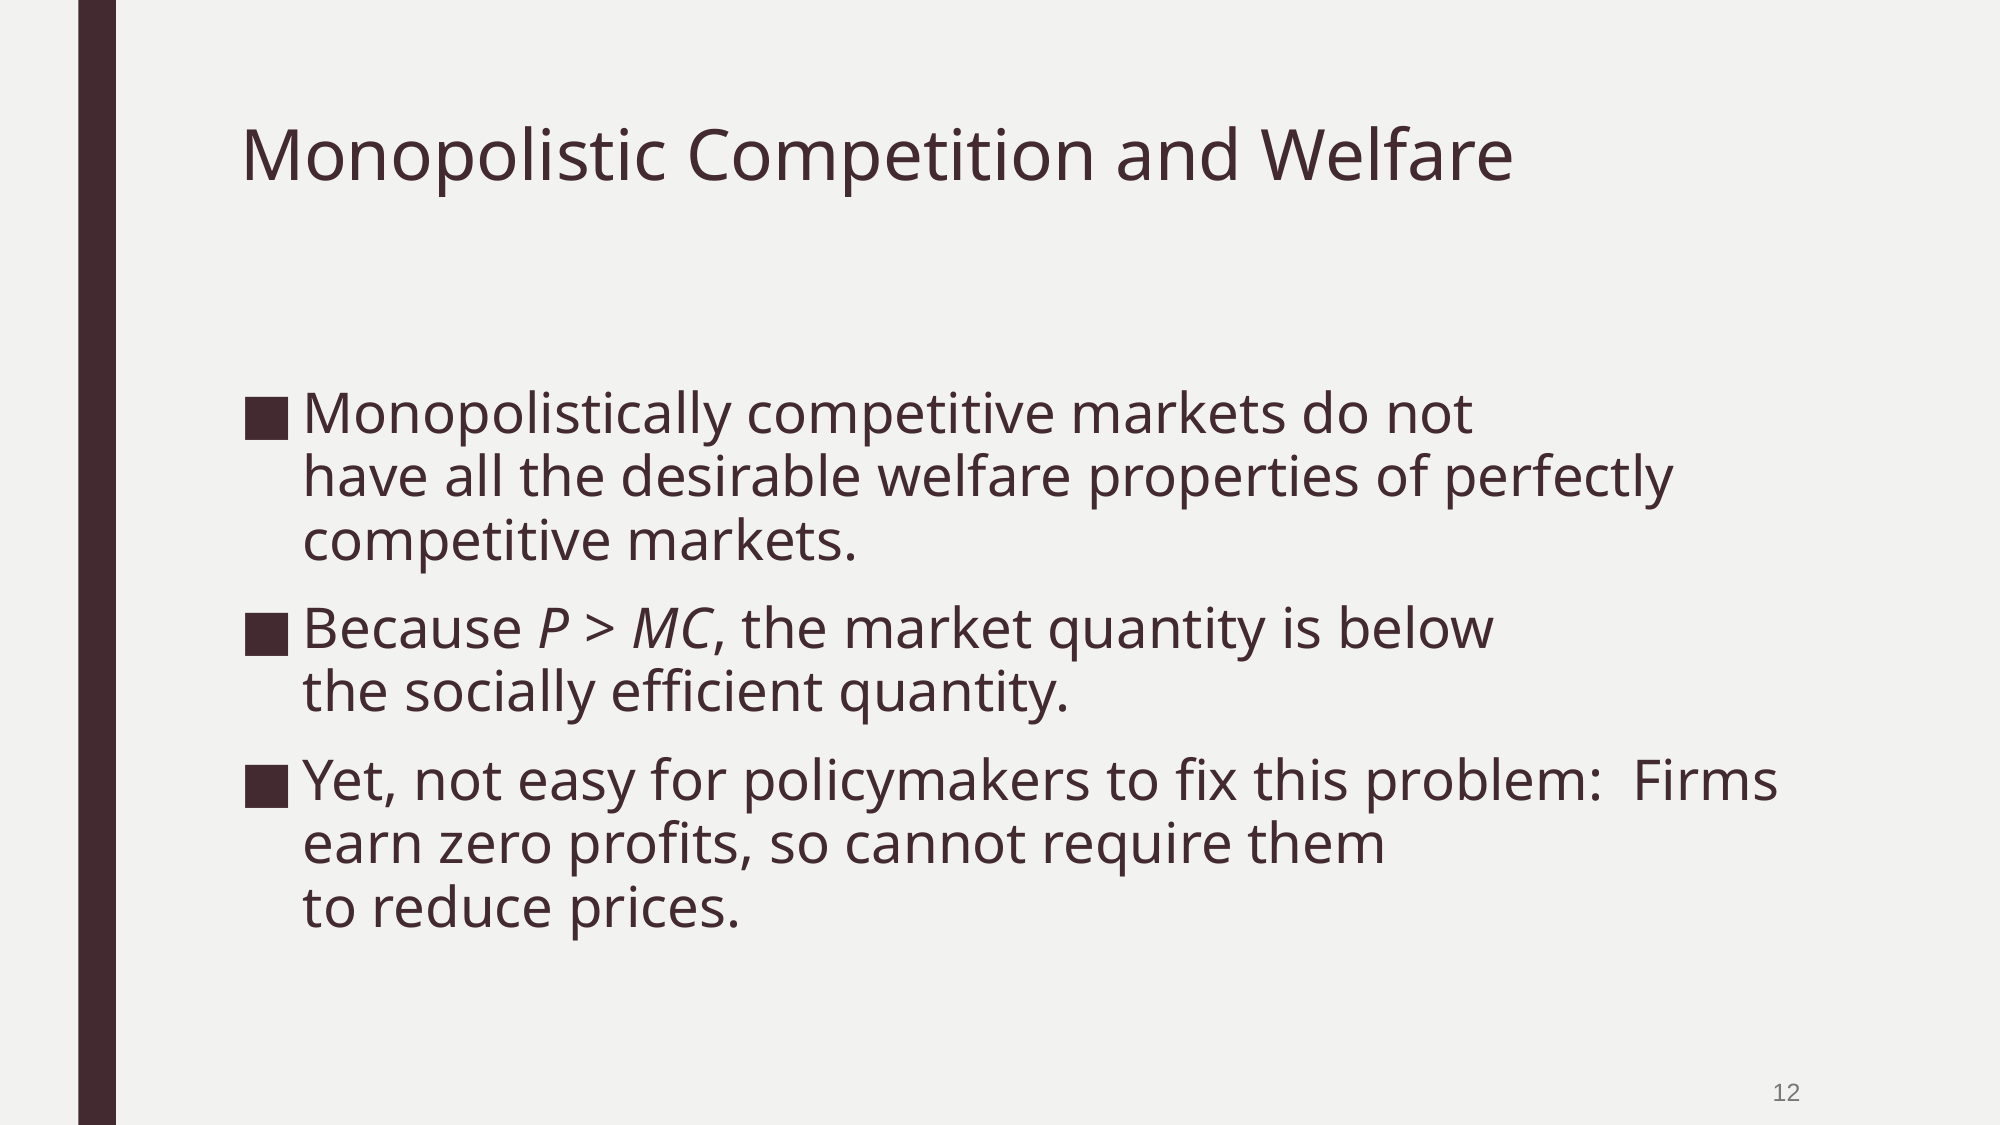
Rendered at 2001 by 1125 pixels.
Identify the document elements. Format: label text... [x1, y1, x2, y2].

slide_number 12 [1553, 1058, 1816, 1125]
title Monopolistic Competition and Welfare [225, 112, 1800, 357]
list Monopolistically competitive markets do not have all the desirable welfare properties of perfectly competitive markets. Because P > MC, the market quantity is below the socially efficient quantity. Yet, not easy for policymakers to fix this problem: Firms earn zero profits, so cannot require them to reduce prices. [225, 375, 1800, 963]
